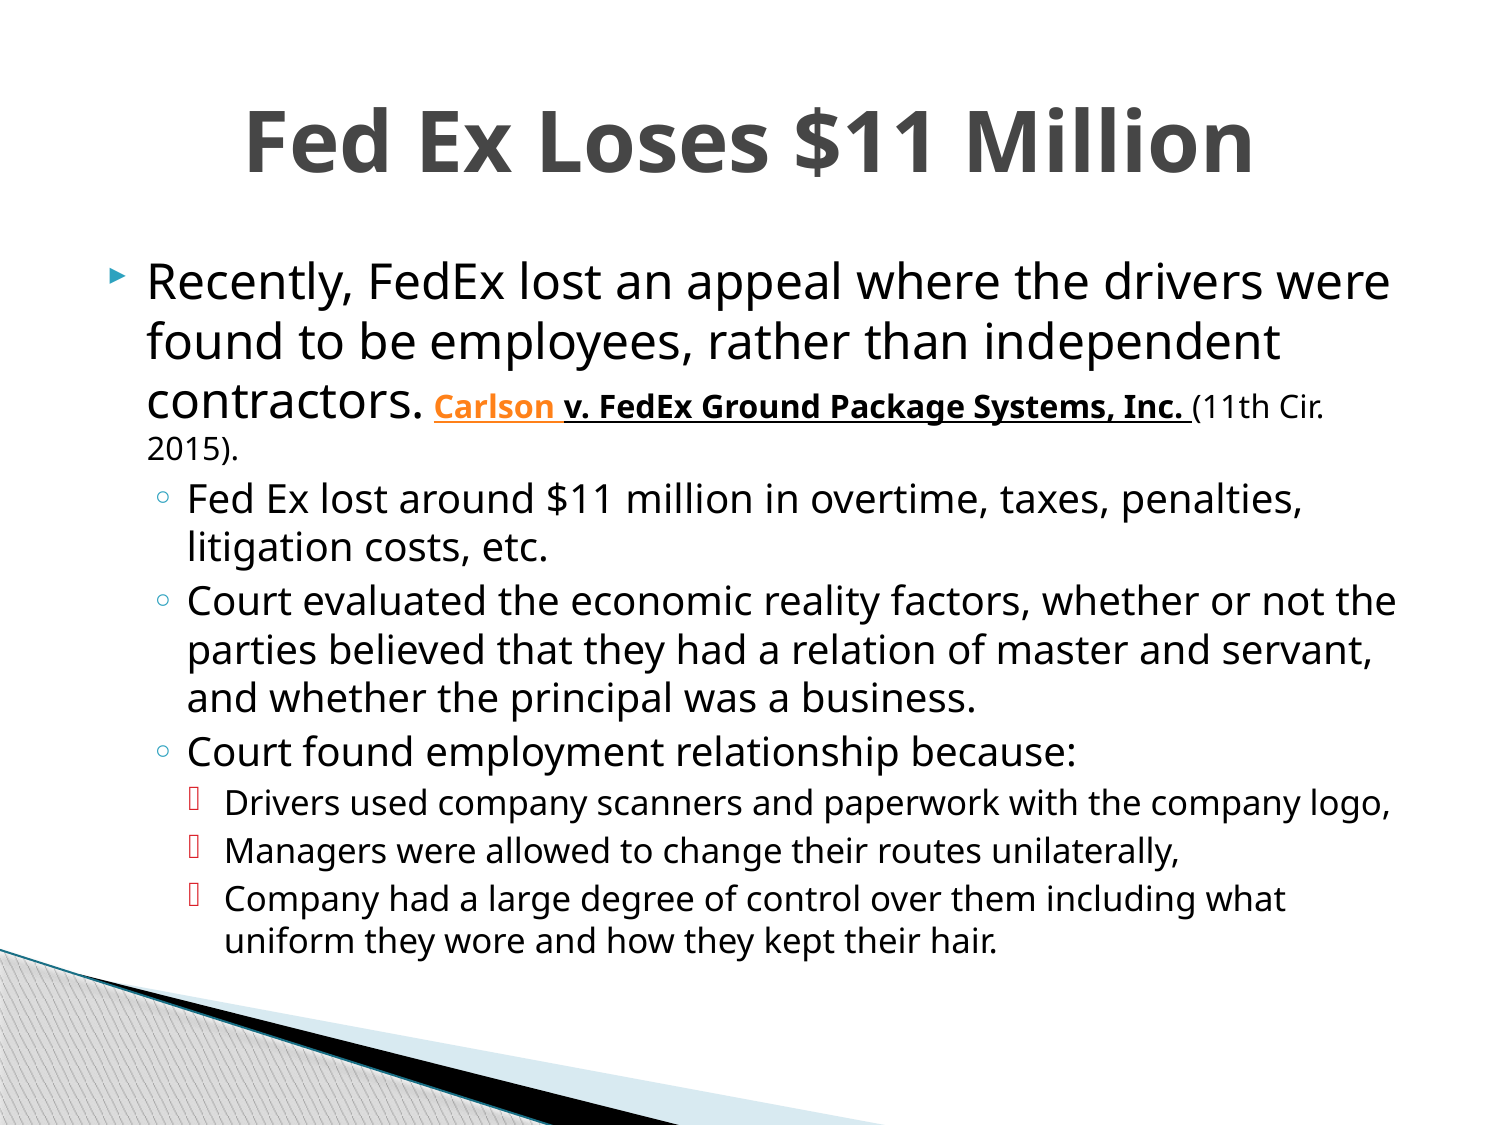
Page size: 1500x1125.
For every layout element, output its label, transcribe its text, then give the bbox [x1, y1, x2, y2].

list Recently, FedEx lost an appeal where the drivers were found to be employees, rather than independent contractors. Carlson v. FedEx Ground Package Systems, Inc. (11th Cir. 2015). Fed Ex lost around $11 million in overtime, taxes, penalties, litigation costs, etc. Court evaluated the economic reality factors, whether or not the parties believed that they had a relation of master and servant, and whether the principal was a business. Court found employment relationship because: Drivers used company scanners and paperwork with the company logo, Managers were allowed to change their routes unilaterally, Company had a large degree of control over them including what uniform they wore and how they kept their hair. [75, 243, 1425, 986]
title Fed Ex Loses $11 Million [75, 45, 1425, 233]
